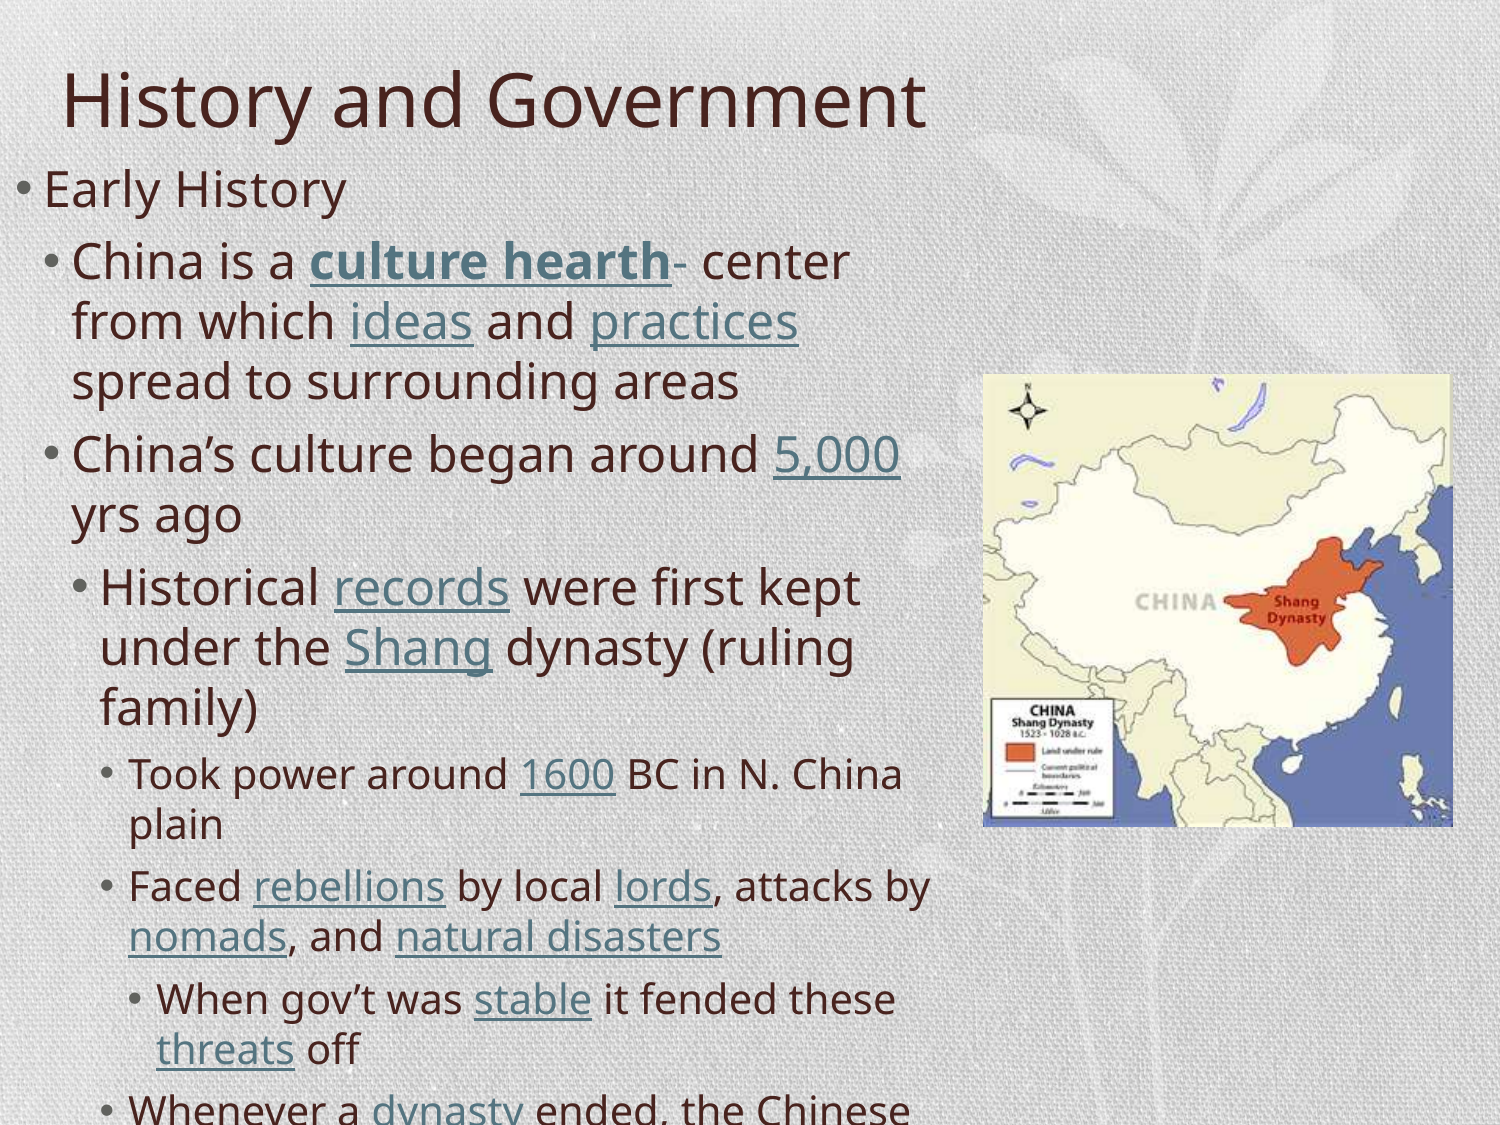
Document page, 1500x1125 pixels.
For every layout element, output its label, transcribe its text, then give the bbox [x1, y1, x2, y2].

title History and Government [45, 37, 1455, 150]
list Early History China is a culture hearth- center from which ideas and practices spread to surrounding areas China’s culture began around 5,000 yrs ago Historical records were first kept under the Shang dynasty (ruling family) Took power around 1600 BC in N. China plain Faced rebellions by local lords, attacks by nomads, and natural disasters When gov’t was stable it fended these threats off Whenever a dynasty ended, the Chinese said they lost “the mandate of heaven.” [0, 149, 950, 1125]
picture [983, 374, 1453, 827]
